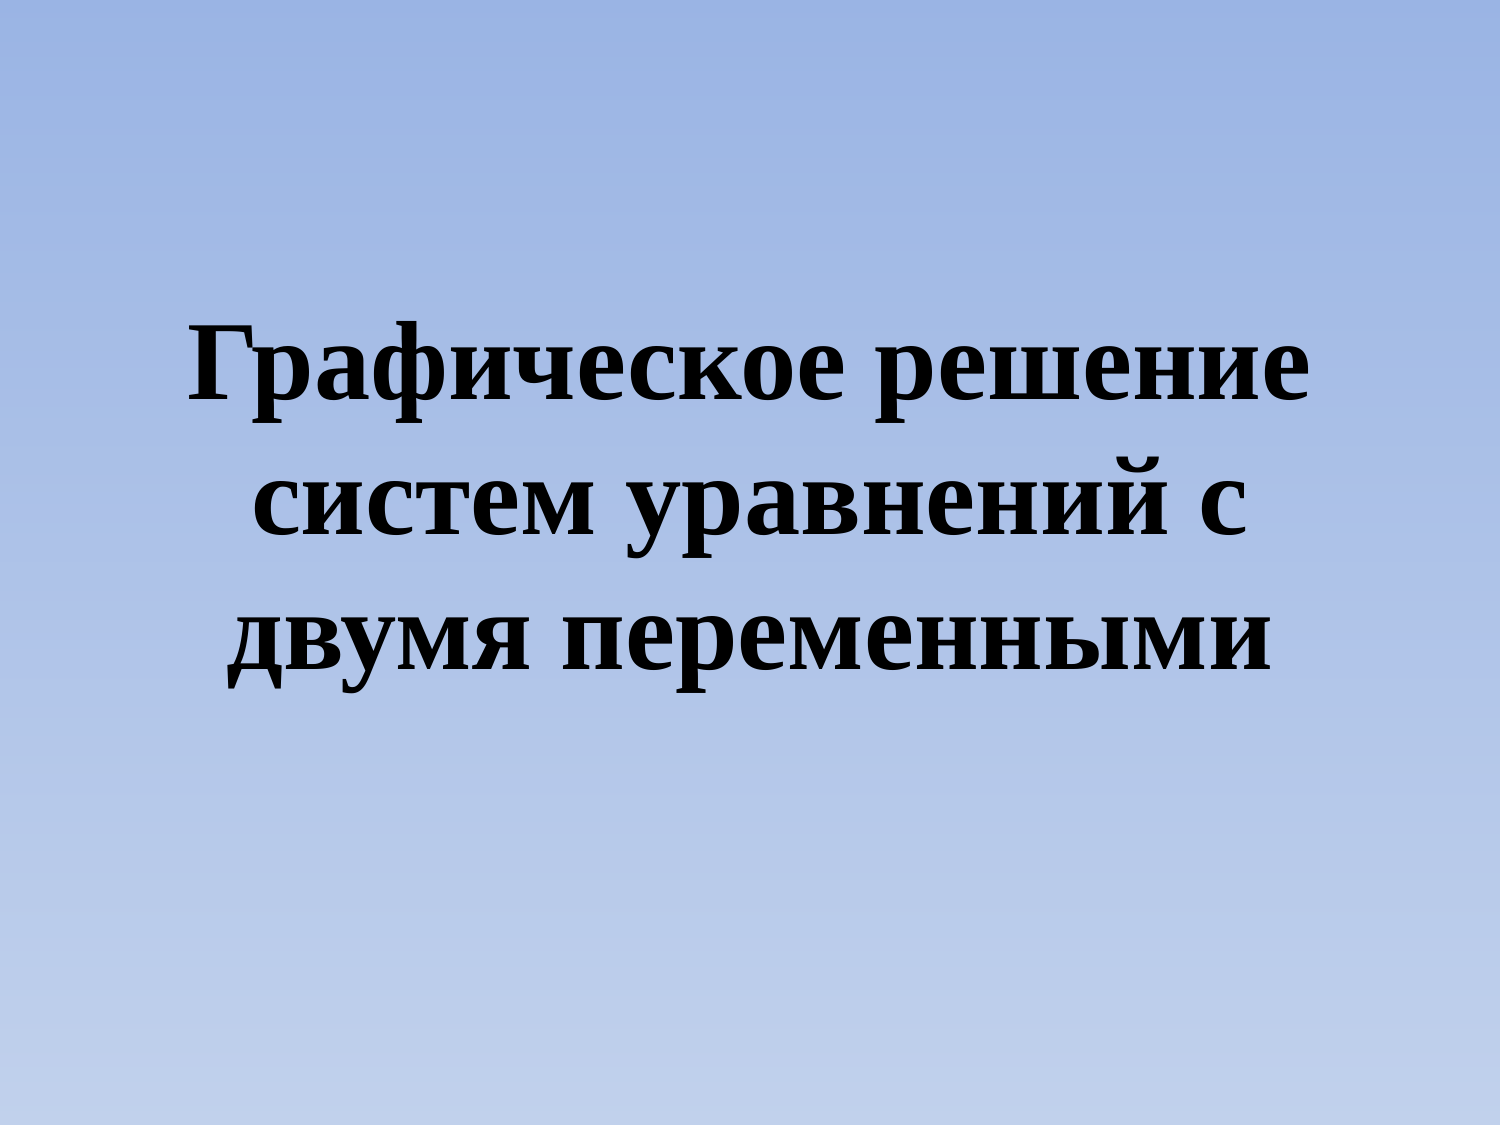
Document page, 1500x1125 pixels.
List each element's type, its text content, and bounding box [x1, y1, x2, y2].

title Графическое решение систем уравнений с двумя переменными [112, 368, 1388, 610]
